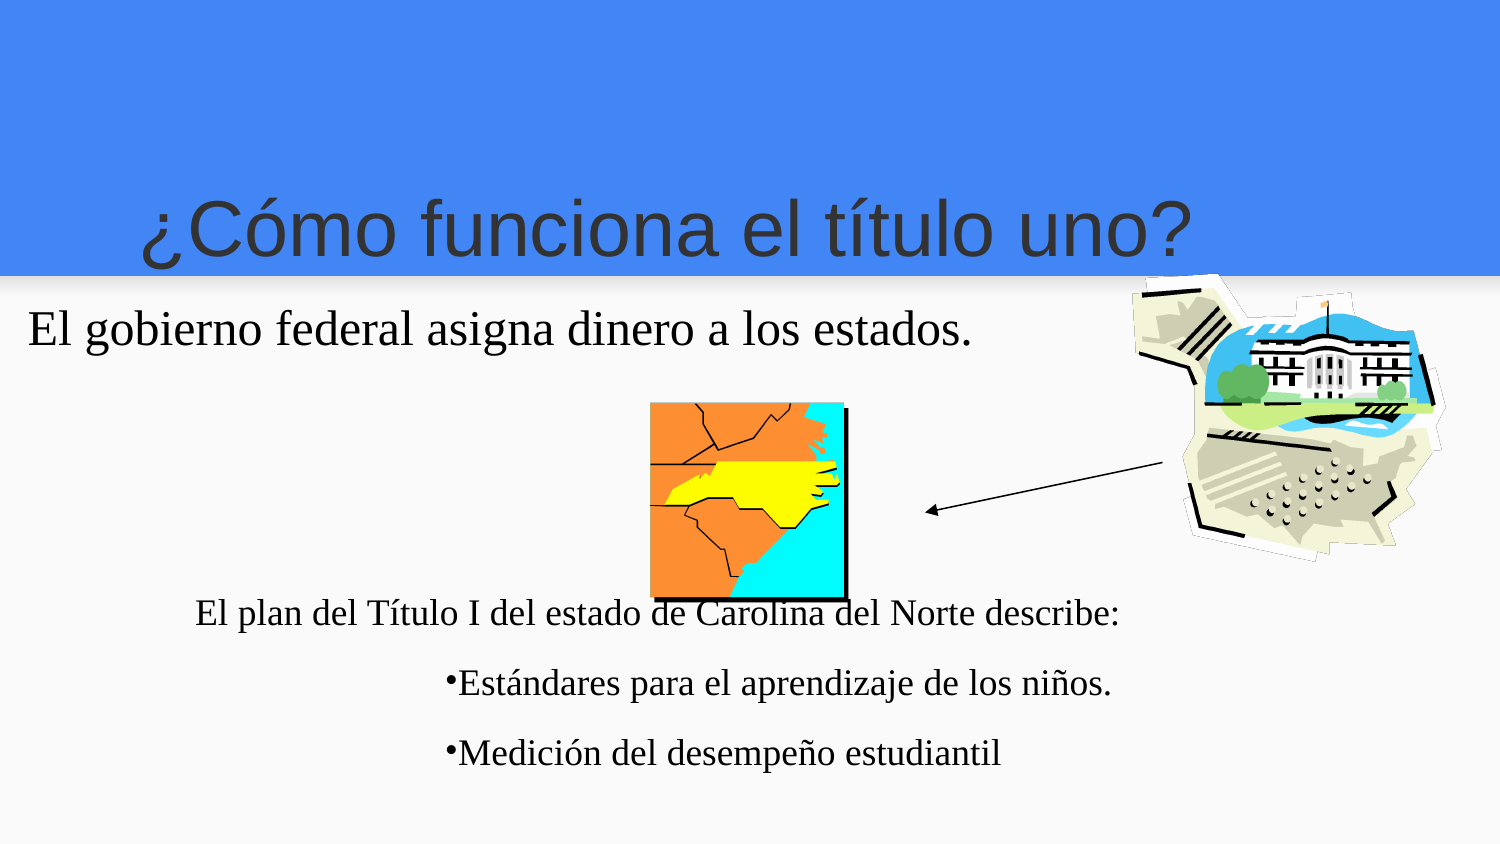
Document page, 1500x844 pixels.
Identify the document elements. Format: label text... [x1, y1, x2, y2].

picture [1132, 268, 1451, 566]
title ¿Cómo funciona el título uno? [123, 87, 1473, 288]
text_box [924, 462, 1163, 513]
text_box El plan del Título I del estado de Carolina del Norte describe: Estándares para el aprendizaje de los niños. Medición del desempeño estudiantil [115, 580, 1341, 844]
picture [649, 402, 851, 604]
text_box El gobierno federal asigna dinero a los estados. [12, 287, 1127, 363]
